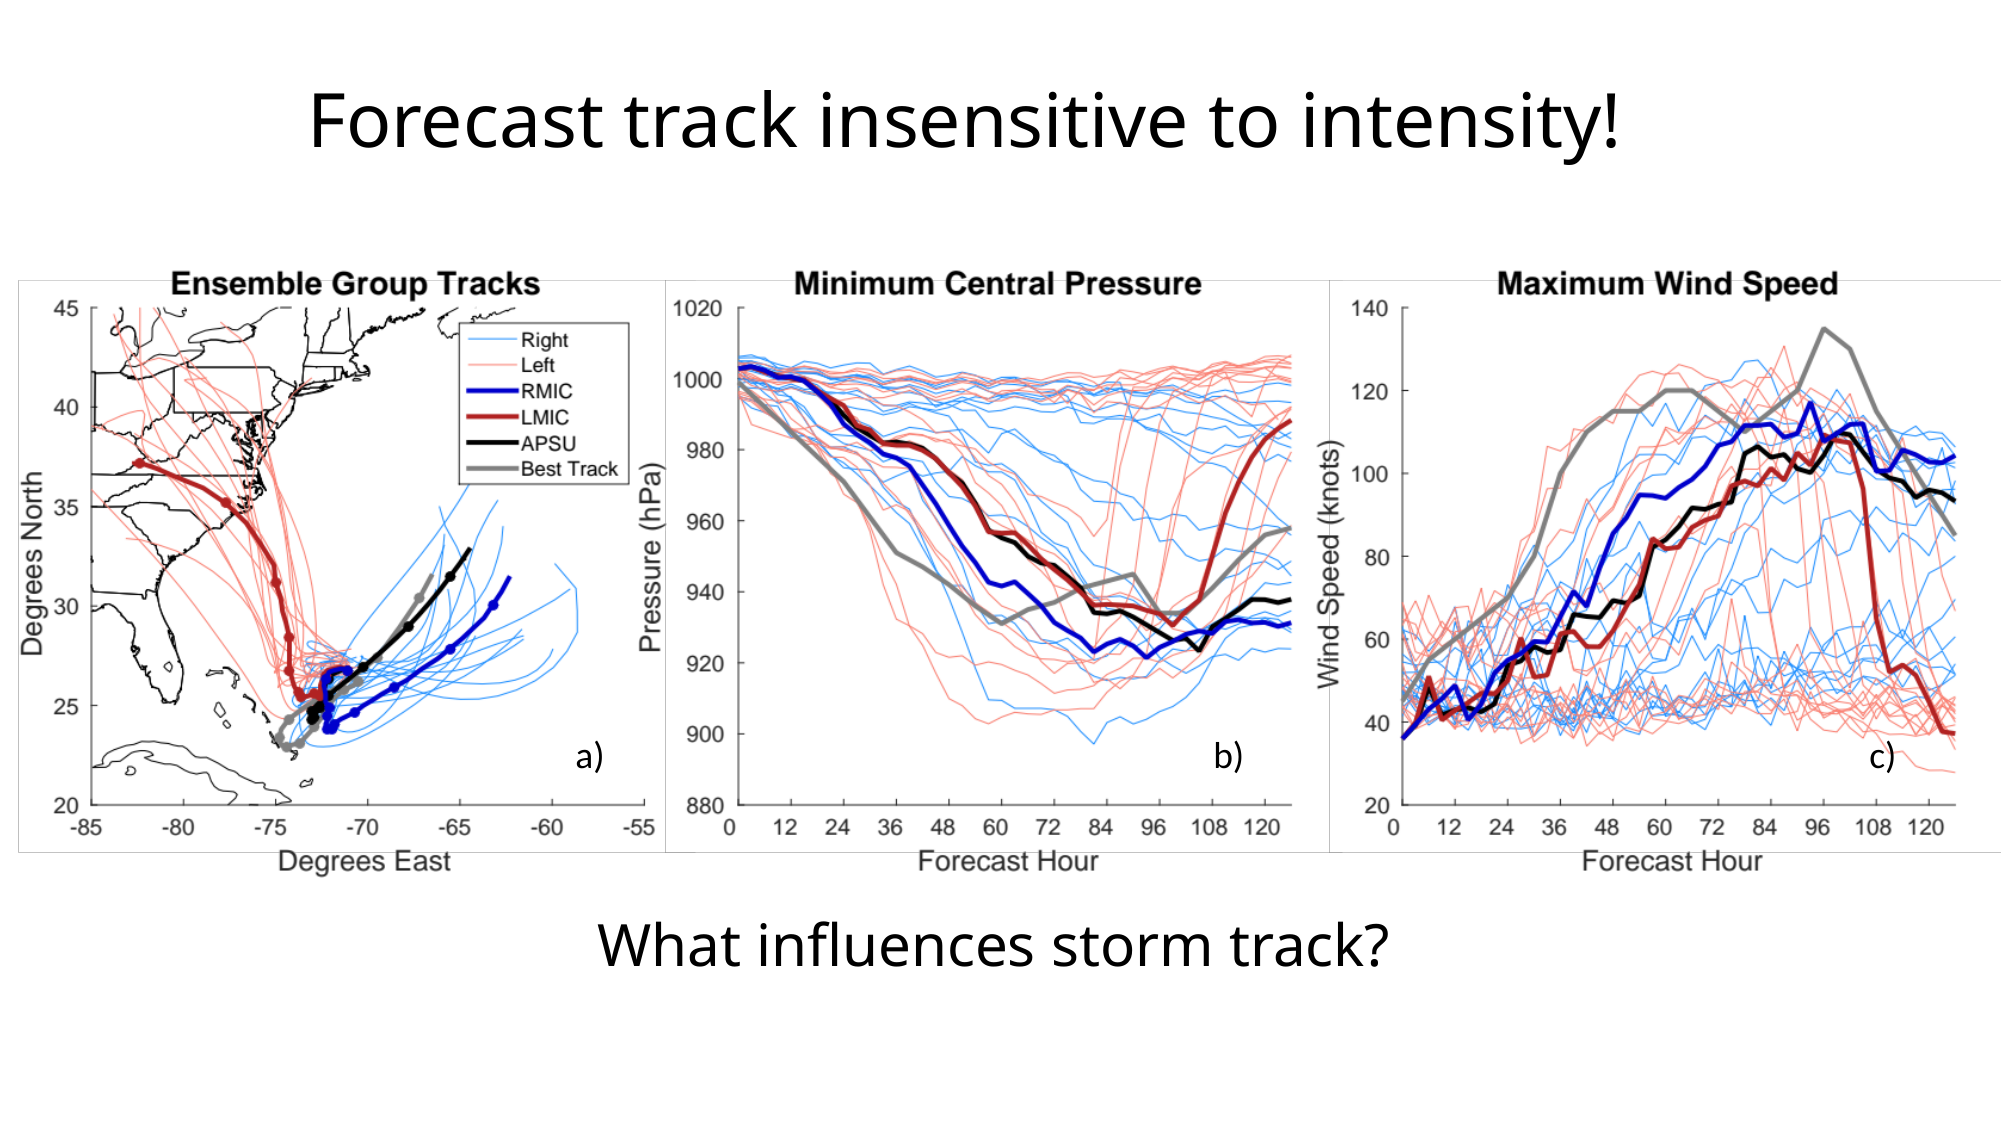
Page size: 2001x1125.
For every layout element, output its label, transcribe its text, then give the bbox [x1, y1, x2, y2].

text_box Forecast track insensitive to intensity! [102, 75, 1828, 223]
text_box What influences storm track? [131, 908, 1857, 1058]
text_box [0, 223, 2000, 908]
